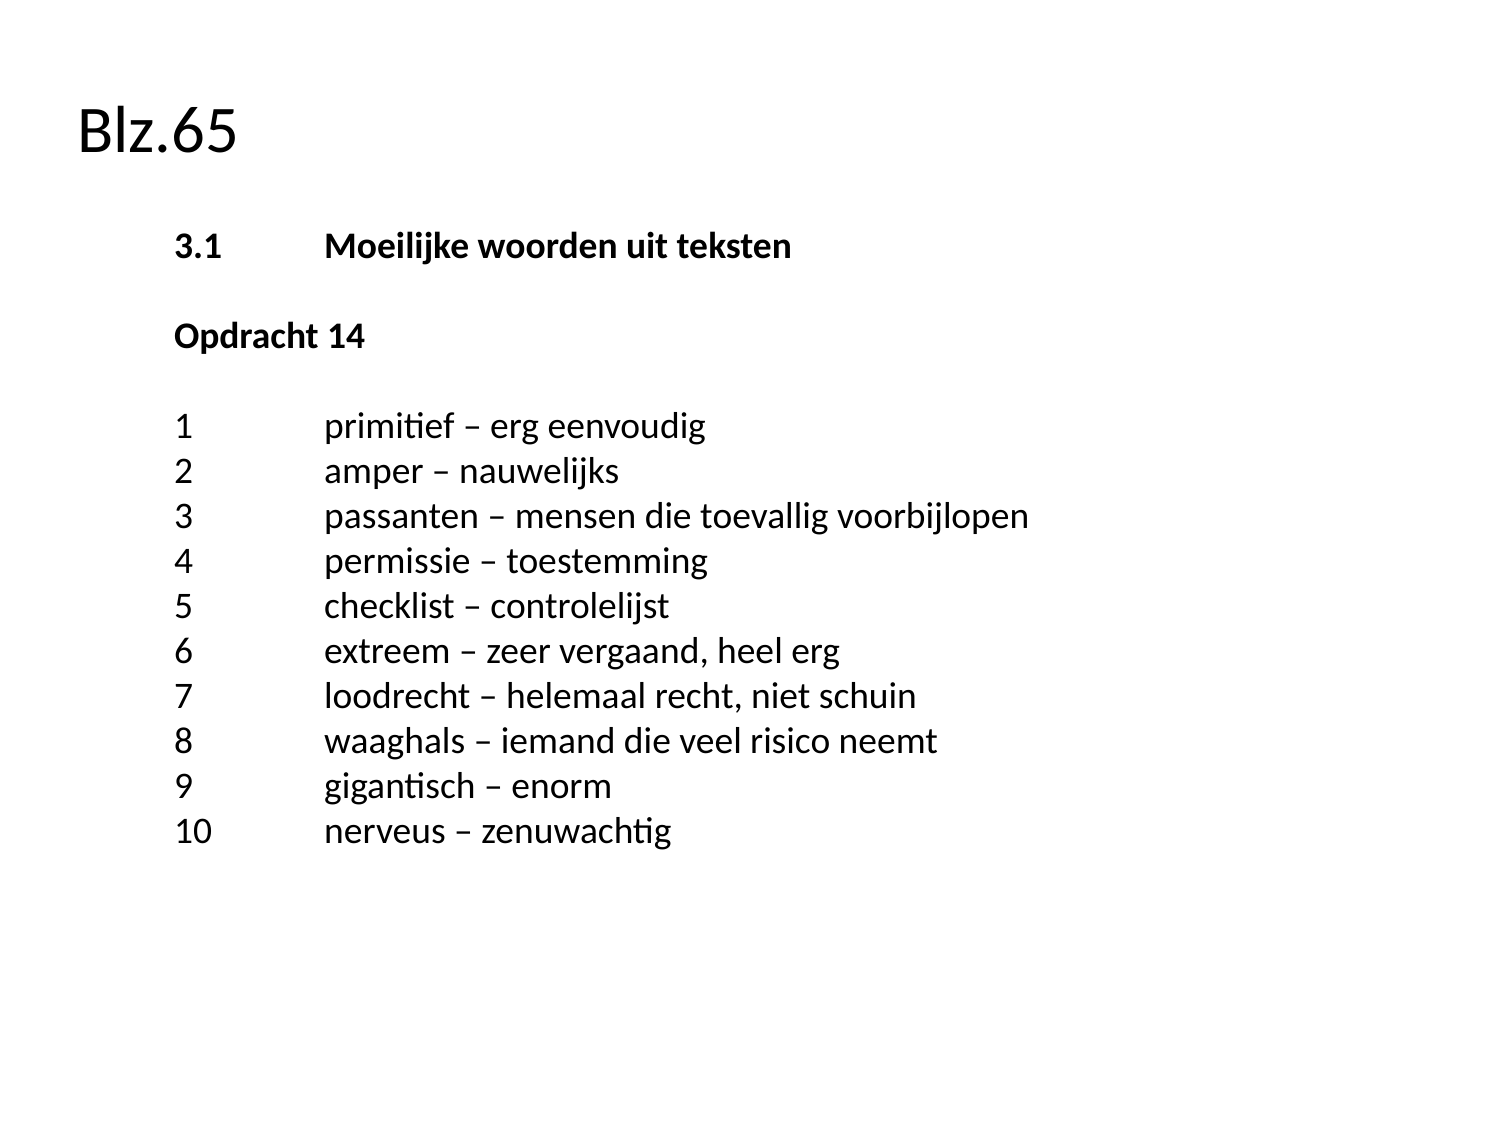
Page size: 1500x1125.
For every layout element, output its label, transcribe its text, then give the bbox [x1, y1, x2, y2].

text_box Blz.65 [62, 78, 358, 169]
text_box 3.1 Moeilijke woorden uit teksten Opdracht 14 1 primitief – erg eenvoudig 2 amper – nauwelijks 3 passanten – mensen die toevallig voorbijlopen 4 permissie – toestemming 5 checklist – controlelijst 6 extreem – zeer vergaand, heel erg 7 loodrecht – helemaal recht, niet schuin 8 waaghals – iemand die veel risico neemt 9 gigantisch – enorm 10 nerveus – zenuwachtig [159, 214, 1294, 859]
